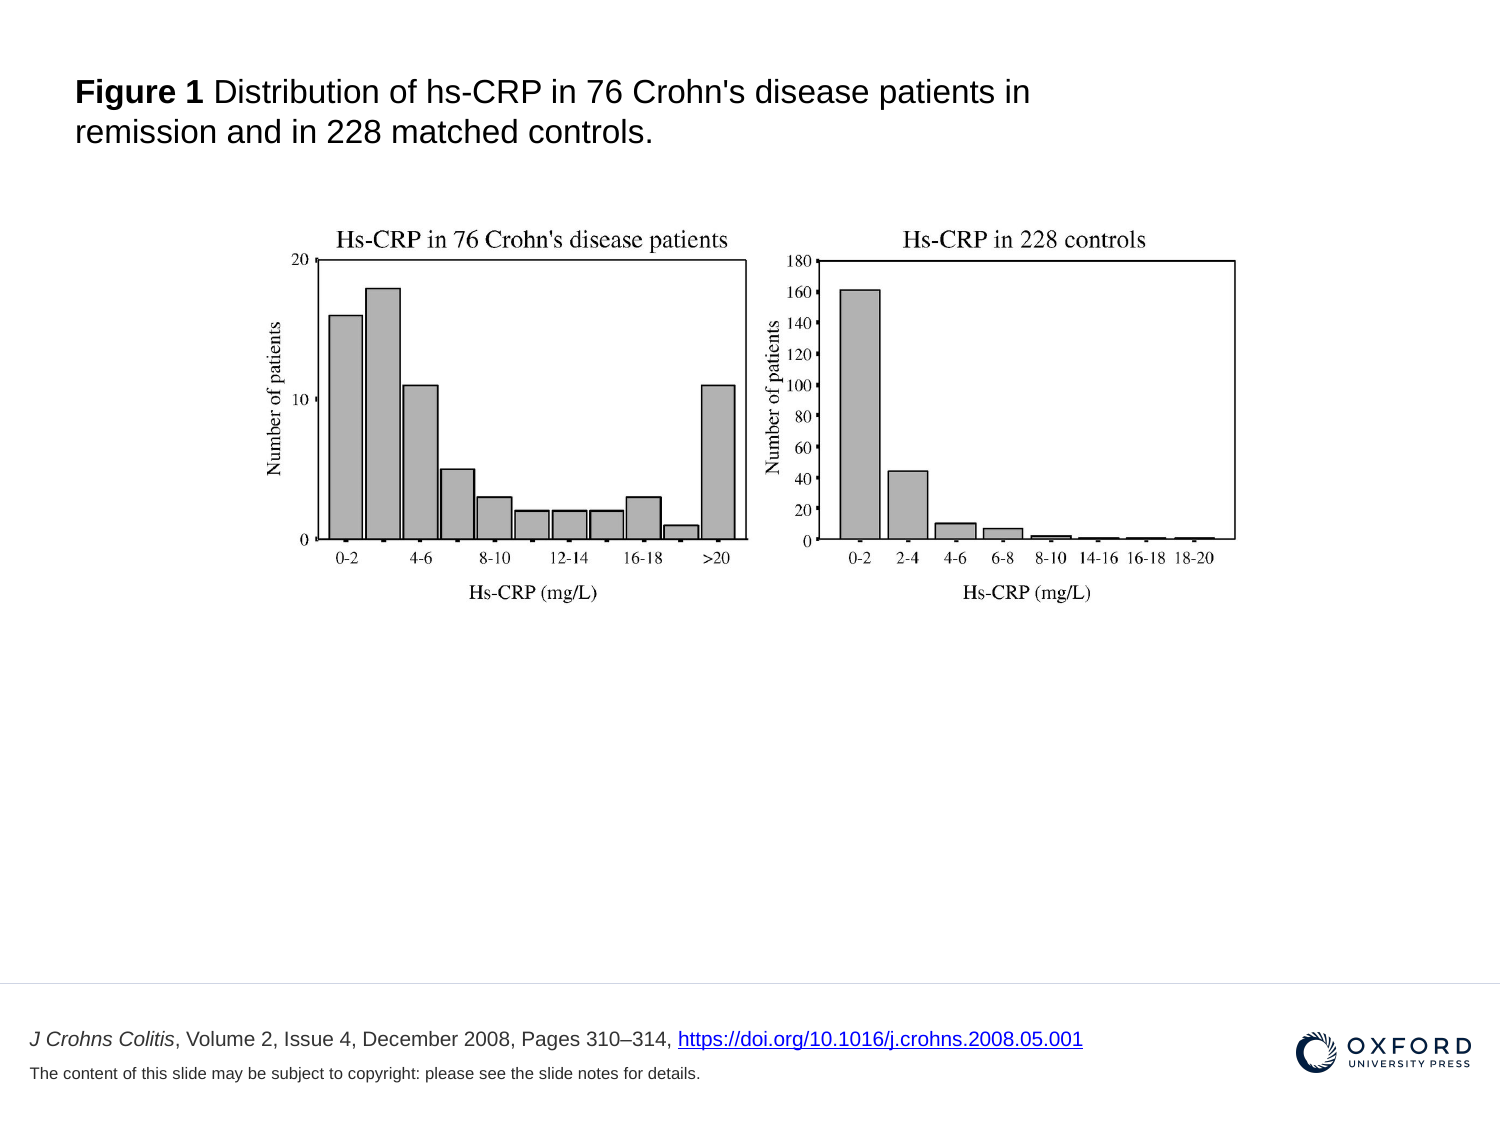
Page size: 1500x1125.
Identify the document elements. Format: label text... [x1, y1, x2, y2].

picture [262, 224, 1238, 605]
picture [1296, 1032, 1471, 1073]
title Figure 1 Distribution of hs-CRP in 76 Crohn's disease patients in remission and in 228 matched controls. [75, 69, 1078, 171]
footer J Crohns Colitis, Volume 2, Issue 4, December 2008, Pages 310–314, https://doi.org/10.1016/j.crohns.2008.05.001 The content of this slide may be subject to copyright: please see the slide notes for details. [0, 983, 1260, 1125]
